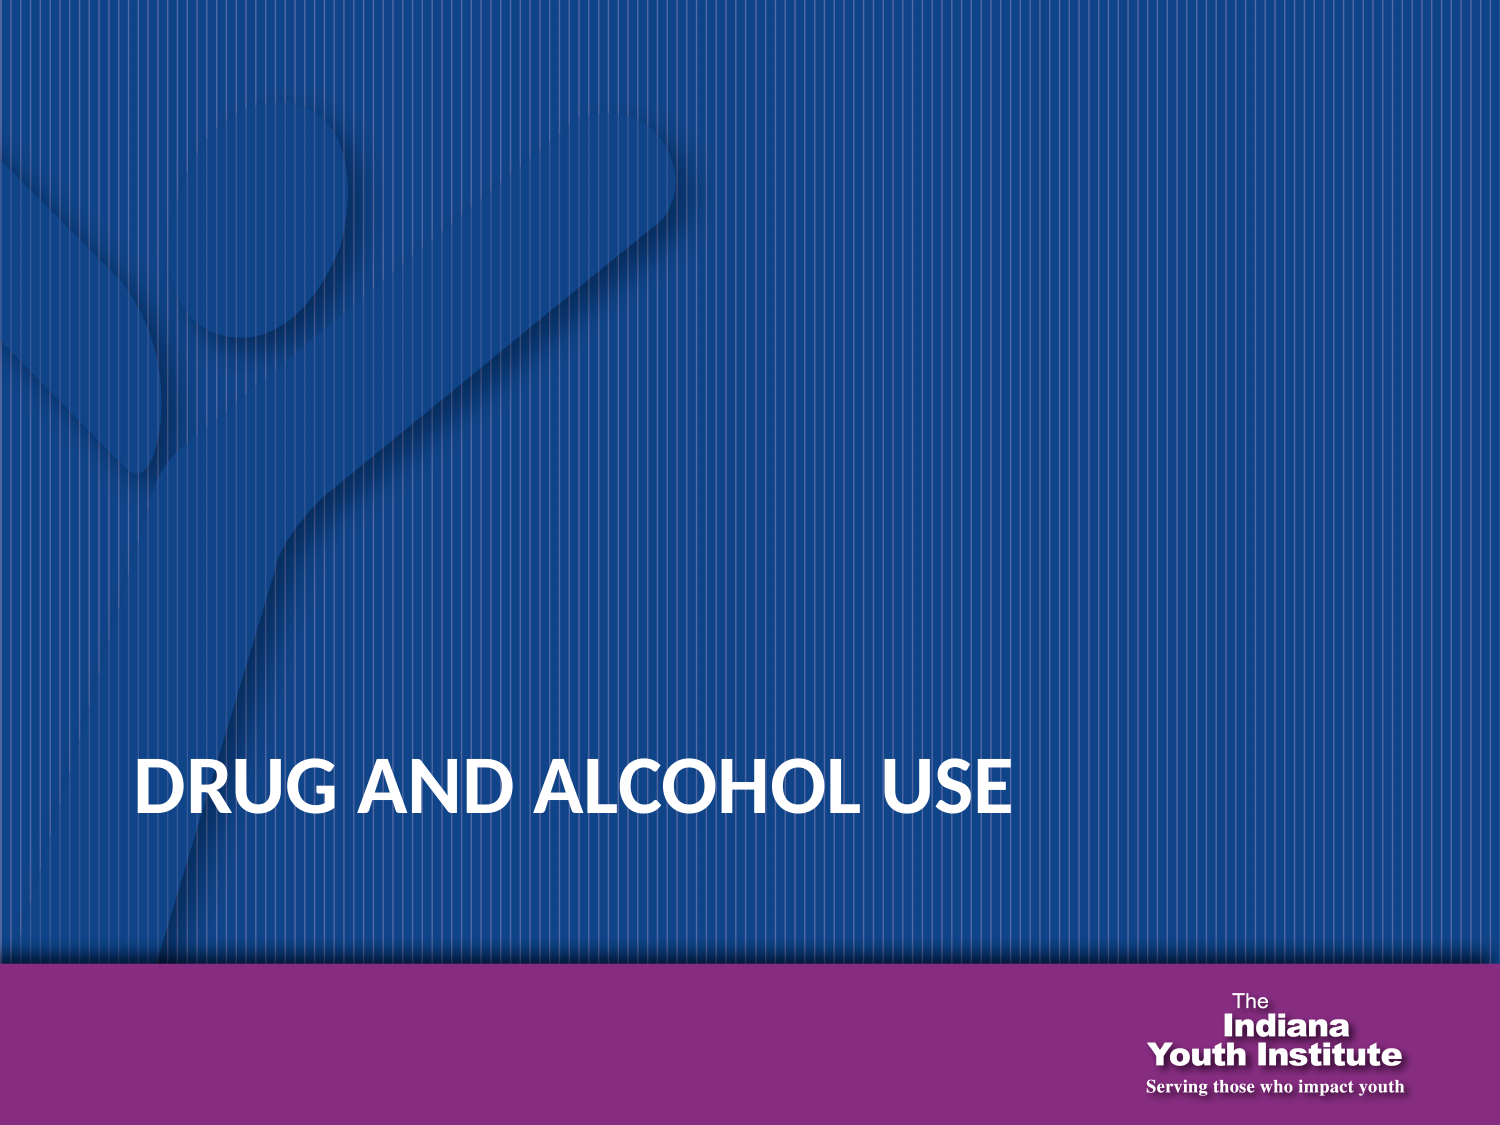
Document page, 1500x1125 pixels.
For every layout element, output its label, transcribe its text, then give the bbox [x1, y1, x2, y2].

list [118, 476, 1394, 723]
title Drug and alcohol use [118, 723, 1394, 947]
picture [0, 0, 1500, 1125]
